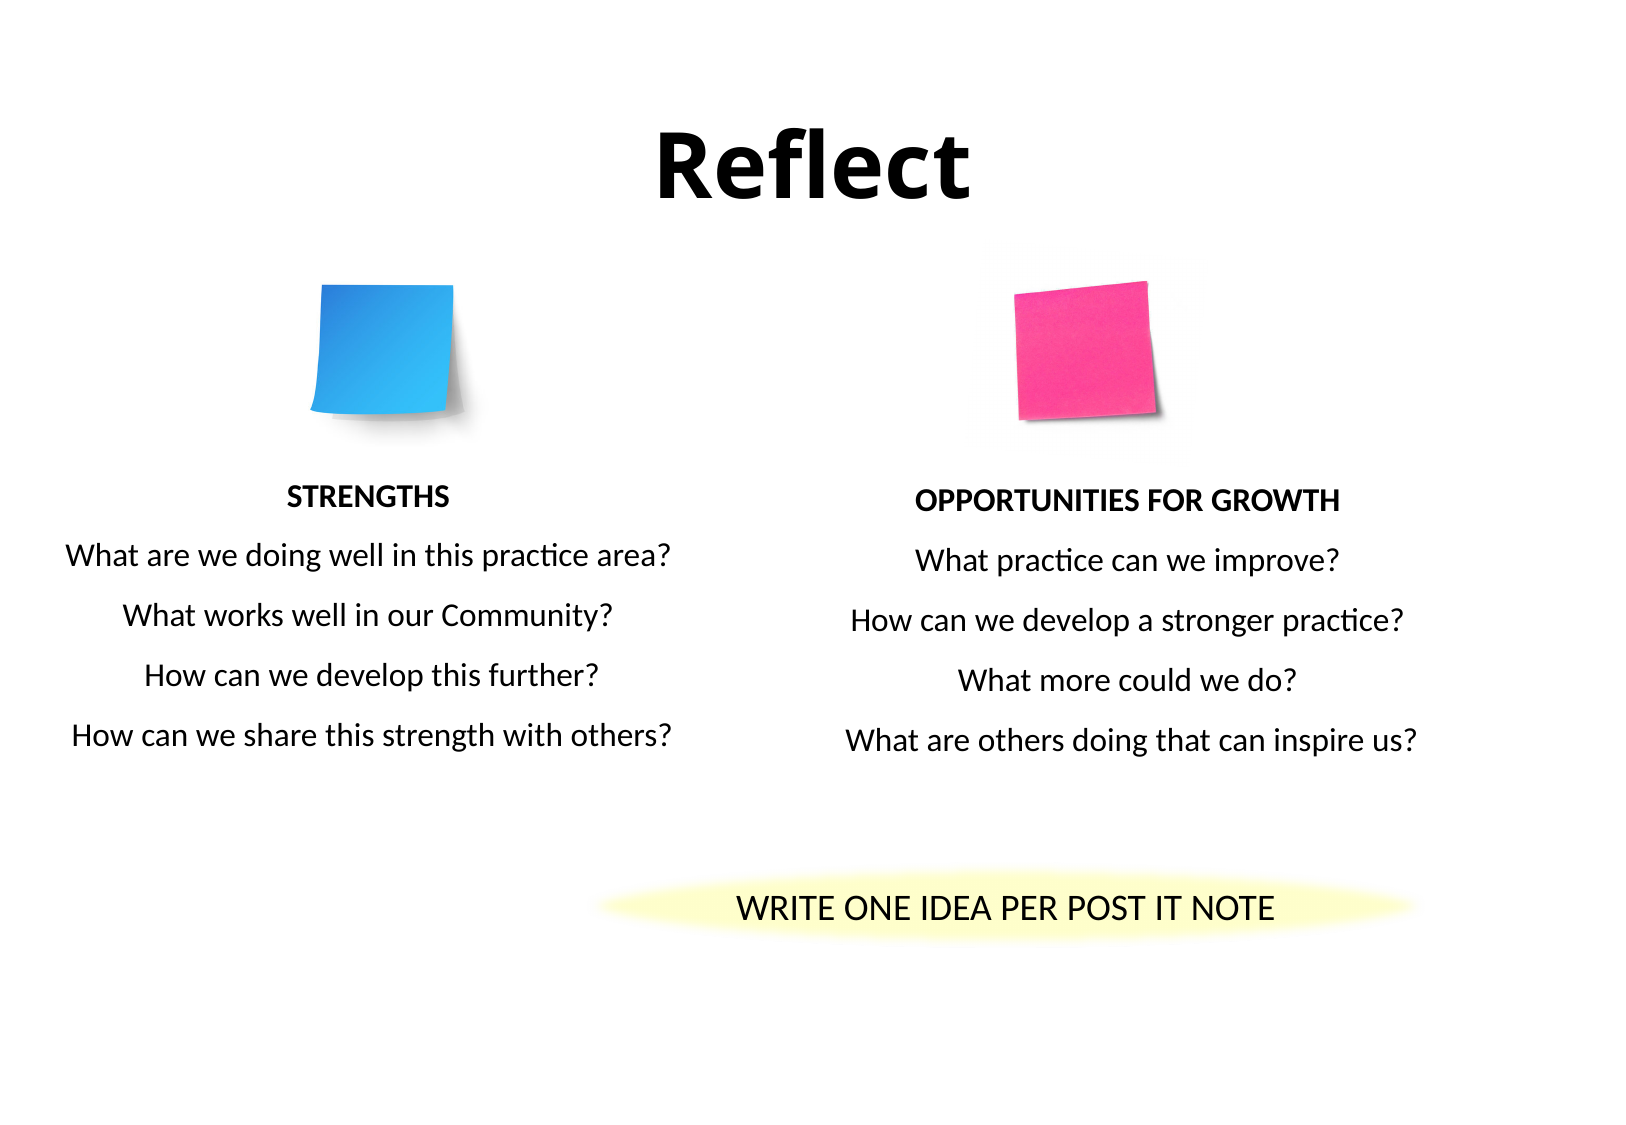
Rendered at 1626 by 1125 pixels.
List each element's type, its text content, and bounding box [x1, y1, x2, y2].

picture [965, 240, 1208, 466]
text_box OPPORTUNITIES FOR GROWTH What practice can we improve? How can we develop a stronger practice? What more could we do? What are others doing that can inspire us? [764, 451, 1499, 766]
picture [274, 264, 498, 453]
text_box Blossom – now we are as strong as we can possibly be; we are blossoming to our full potential and ready to let seeds fall for future generations and share our wisdom. [617, 878, 1396, 935]
text_box STRENGTHS What are we doing well in this practice area? What works well in our Community? How can we develop this further? How can we share this strength with others? [46, 446, 699, 761]
title Reflect [111, 59, 1514, 278]
text_box WRITE ONE IDEA PER POST IT NOTE [624, 880, 1389, 932]
